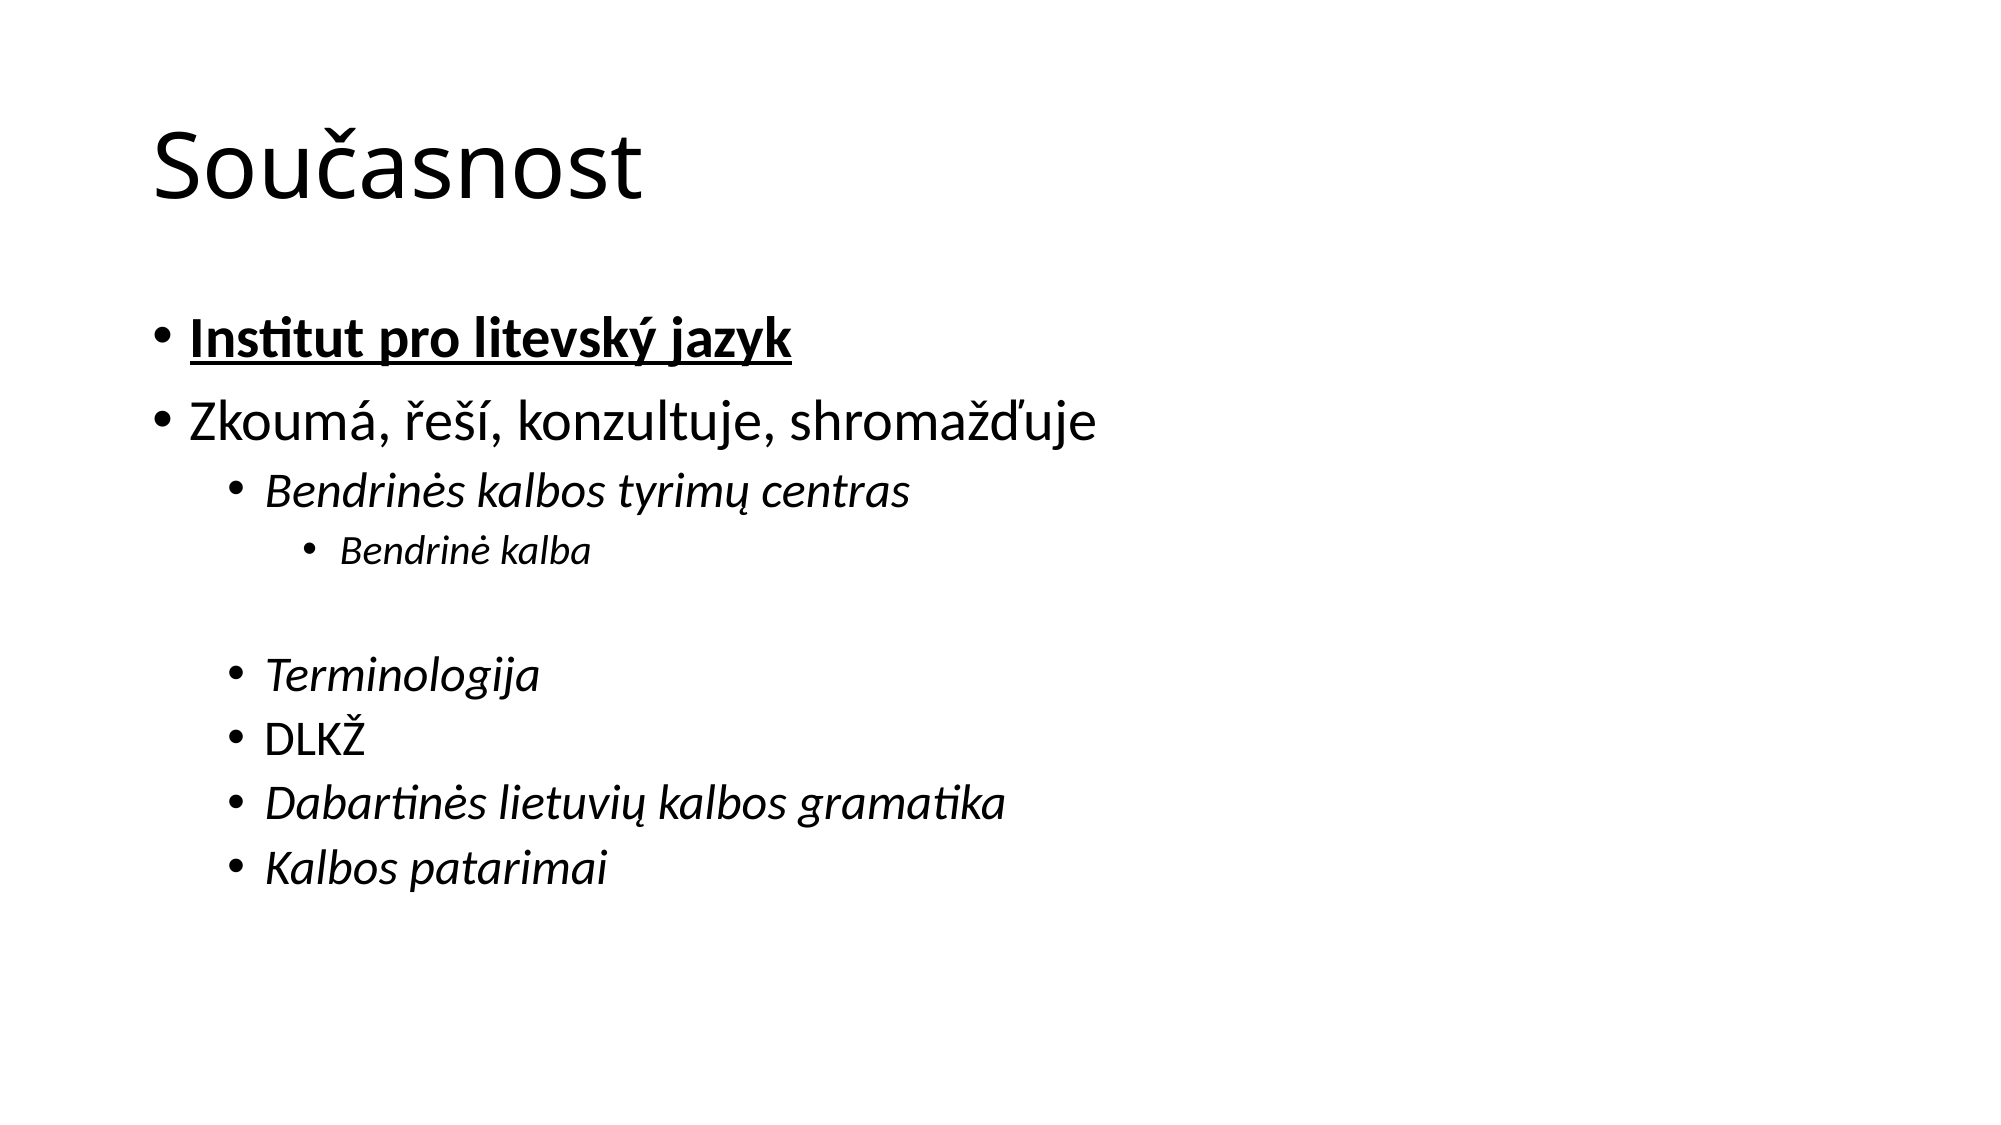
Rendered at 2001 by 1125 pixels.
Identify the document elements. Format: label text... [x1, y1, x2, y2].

title Současnost [137, 59, 1863, 278]
list Institut pro litevský jazyk Zkoumá, řeší, konzultuje, shromažďuje Bendrinės kalbos tyrimų centras Bendrinė kalba Terminologija DLKŽ Dabartinės lietuvių kalbos gramatika Kalbos patarimai [137, 299, 1863, 1014]
